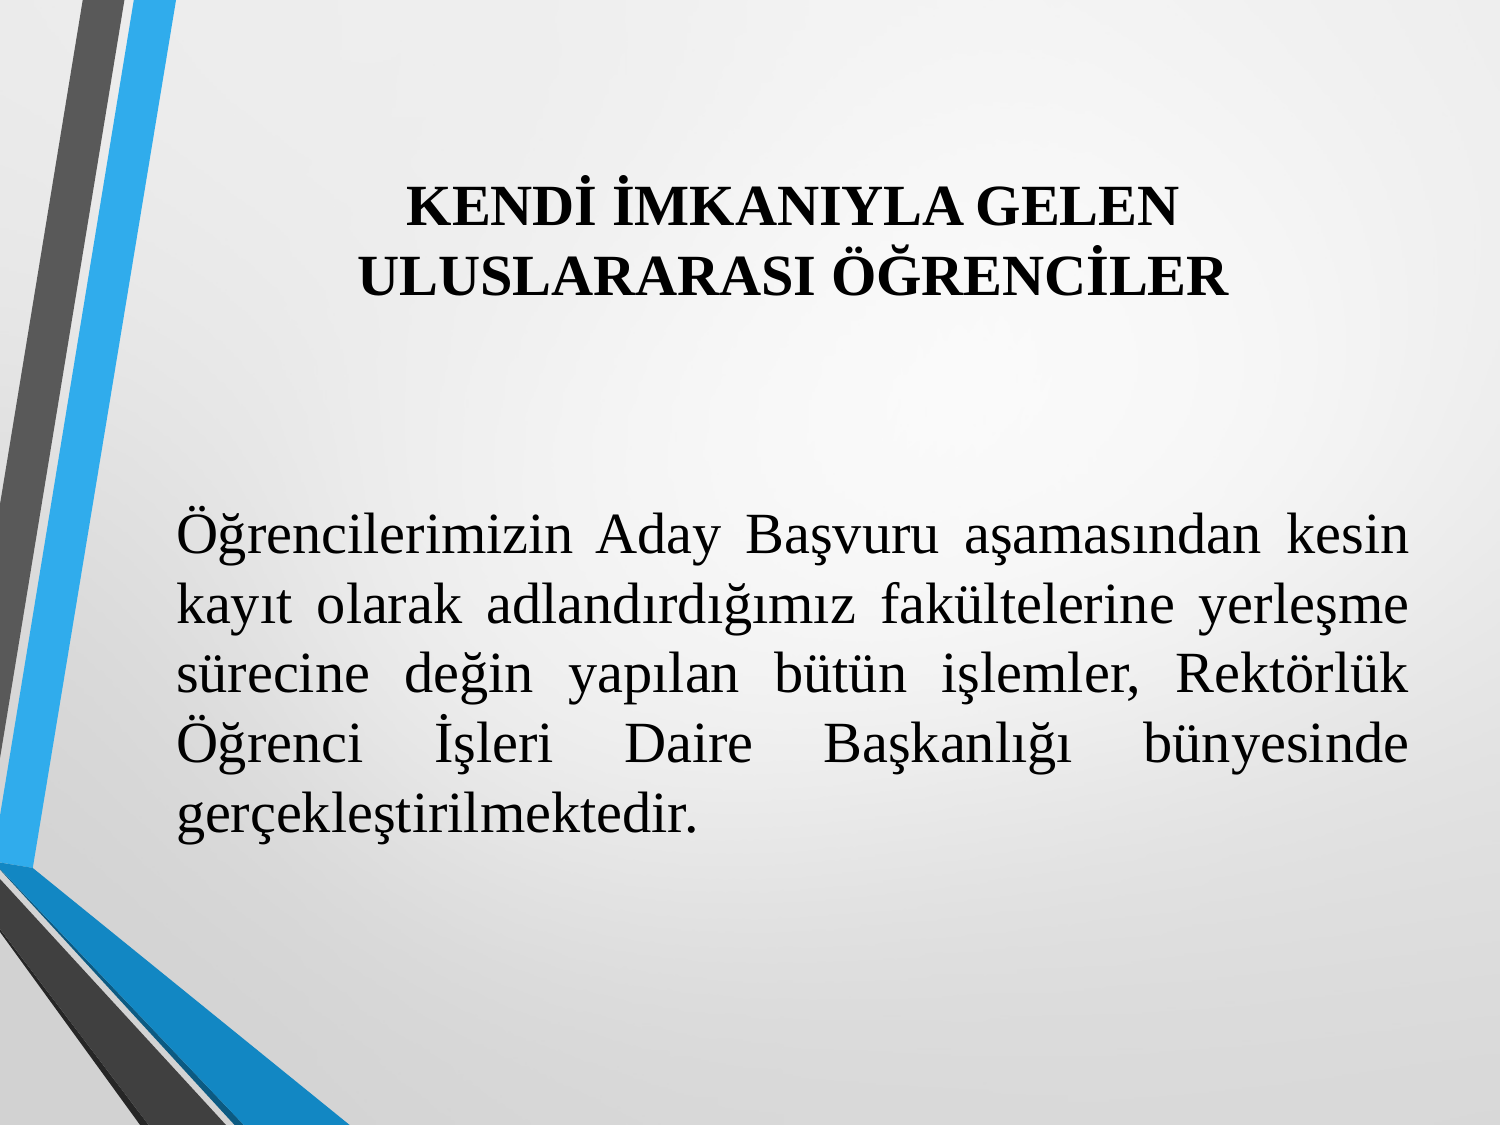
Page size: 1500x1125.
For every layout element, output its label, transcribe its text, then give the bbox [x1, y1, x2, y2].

list Öğrencilerimizin Aday Başvuru aşamasından kesin kayıt olarak adlandırdığımız fakültelerine yerleşme sürecine değin yapılan bütün işlemler, Rektörlük Öğrenci İşleri Daire Başkanlığı bünyesinde gerçekleştirilmektedir. [161, 437, 1425, 985]
title KENDİ İMKANIYLA GELEN ULUSLARARASI ÖĞRENCİLER [161, 75, 1425, 400]
